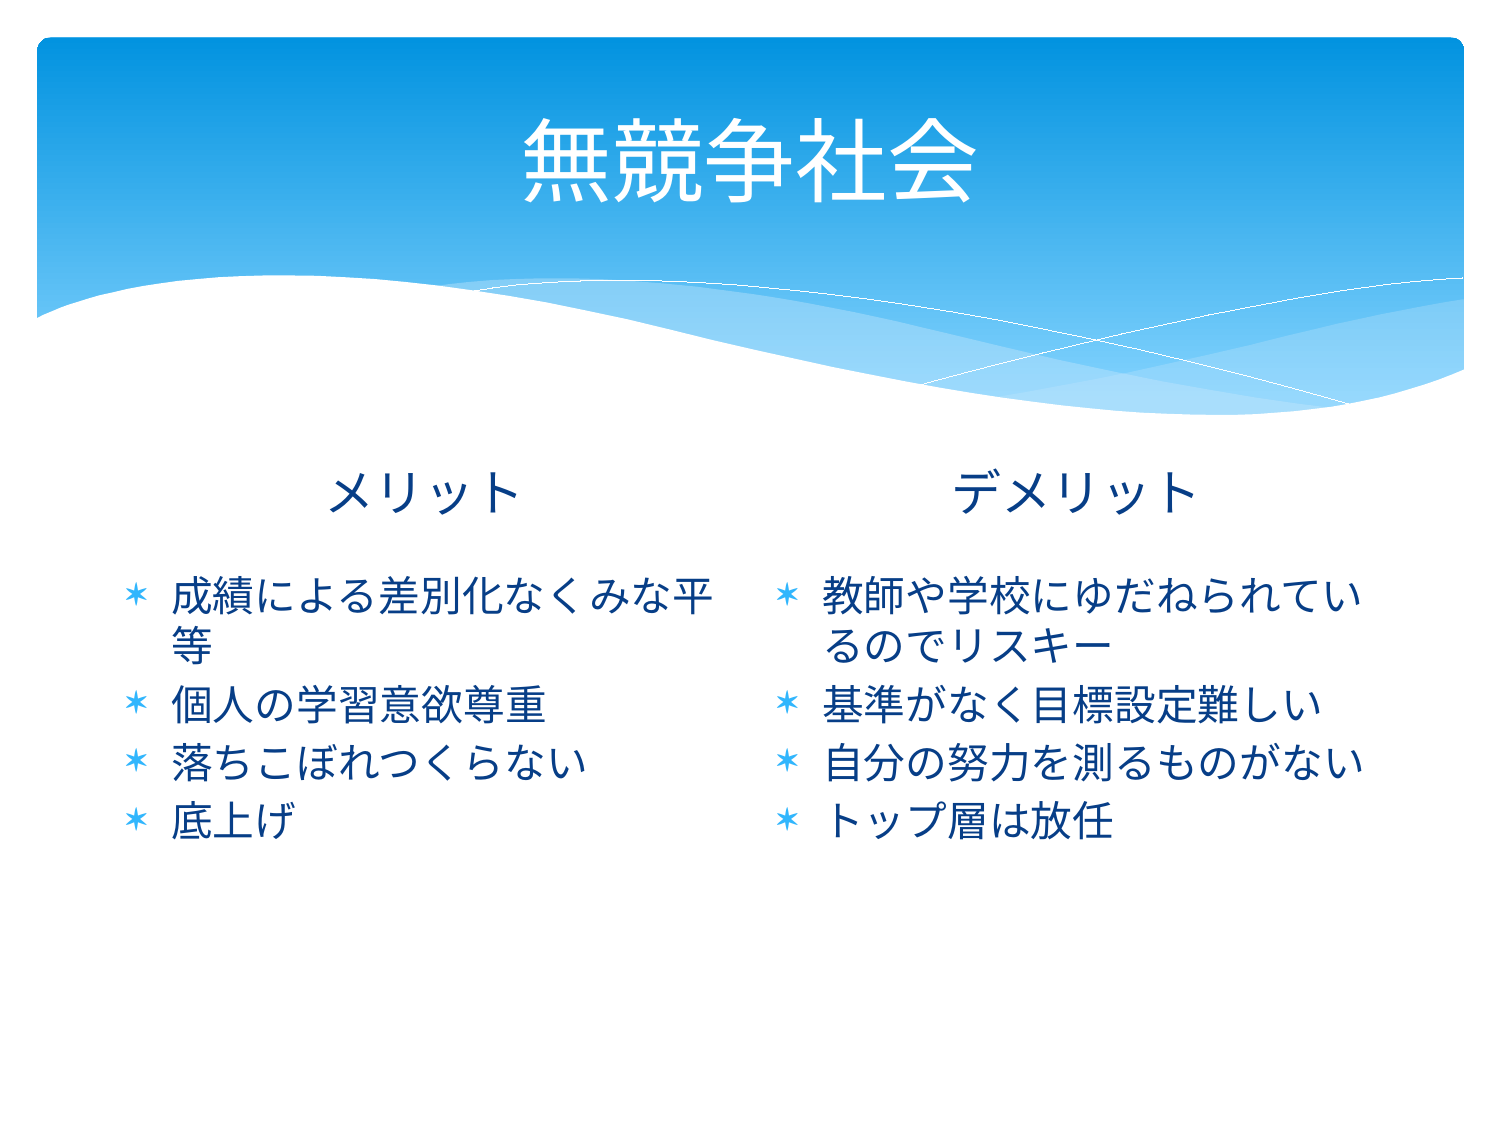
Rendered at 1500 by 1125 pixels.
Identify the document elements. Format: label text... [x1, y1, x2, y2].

list メリット [111, 439, 738, 545]
list デメリット [762, 439, 1390, 545]
title 無競争社会 [75, 55, 1425, 261]
list 成績による差別化なくみな平等 個人の学習意欲尊重 落ちこぼれつくらない 底上げ [111, 562, 738, 1005]
list 教師や学校にゆだねられているのでリスキー 基準がなく目標設定難しい 自分の努力を測るものがない トップ層は放任 [761, 562, 1389, 1005]
